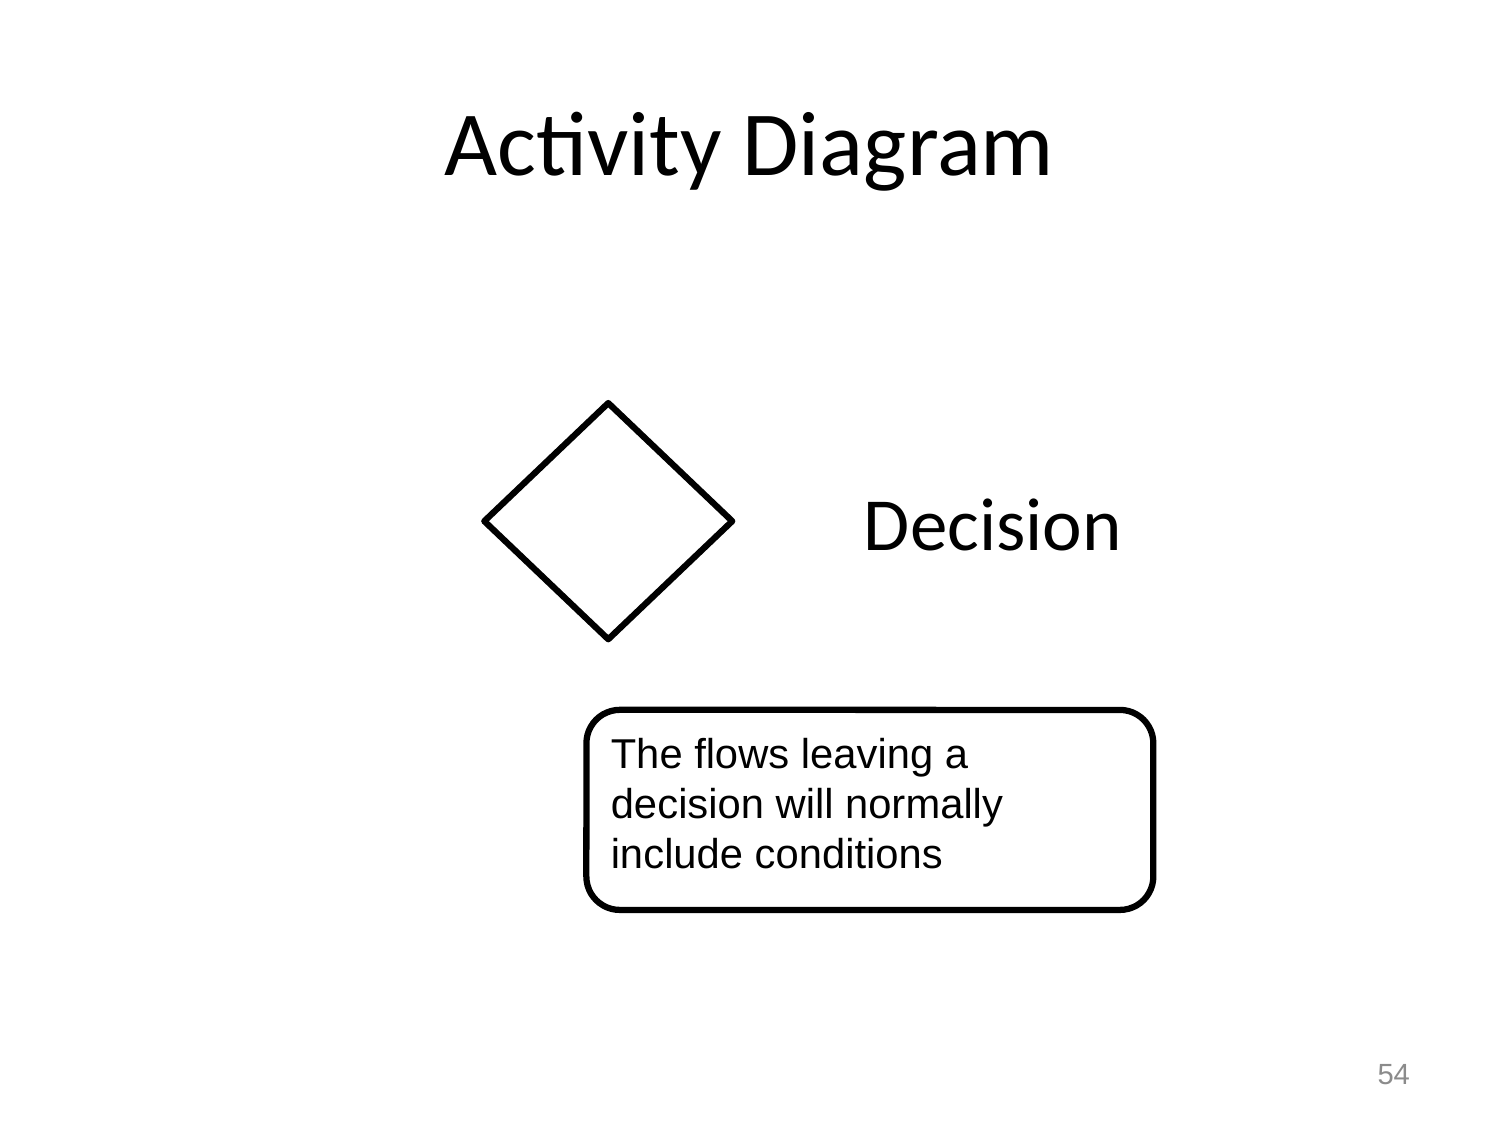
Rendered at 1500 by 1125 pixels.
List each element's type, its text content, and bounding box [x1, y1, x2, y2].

title Activity Diagram [75, 45, 1425, 233]
text_box Decision [849, 468, 1137, 573]
slide_number 54 [1074, 1042, 1425, 1103]
text_box The flows leaving a decision will normally include conditions [586, 709, 1154, 910]
text_box [484, 403, 733, 640]
